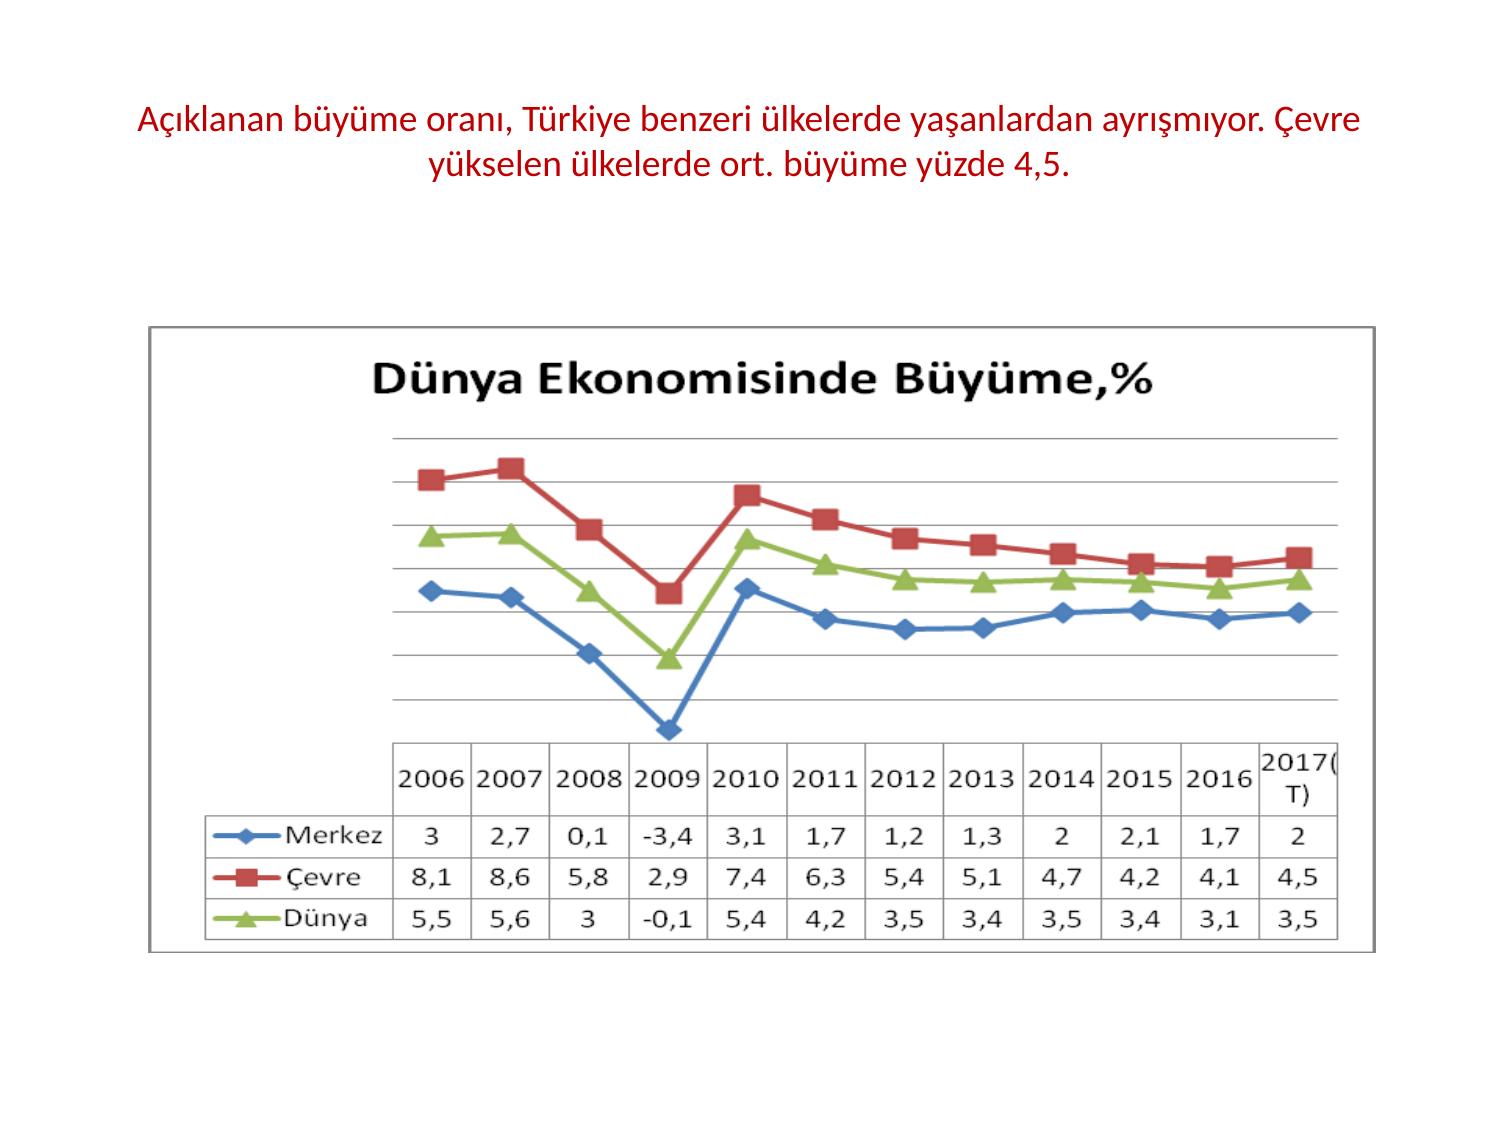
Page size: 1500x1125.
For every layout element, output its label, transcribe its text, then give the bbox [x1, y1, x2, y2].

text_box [147, 326, 1377, 953]
title Açıklanan büyüme oranı, Türkiye benzeri ülkelerde yaşanlardan ayrışmıyor. Çevre yükselen ülkelerde ort. büyüme yüzde 4,5. [75, 45, 1425, 233]
